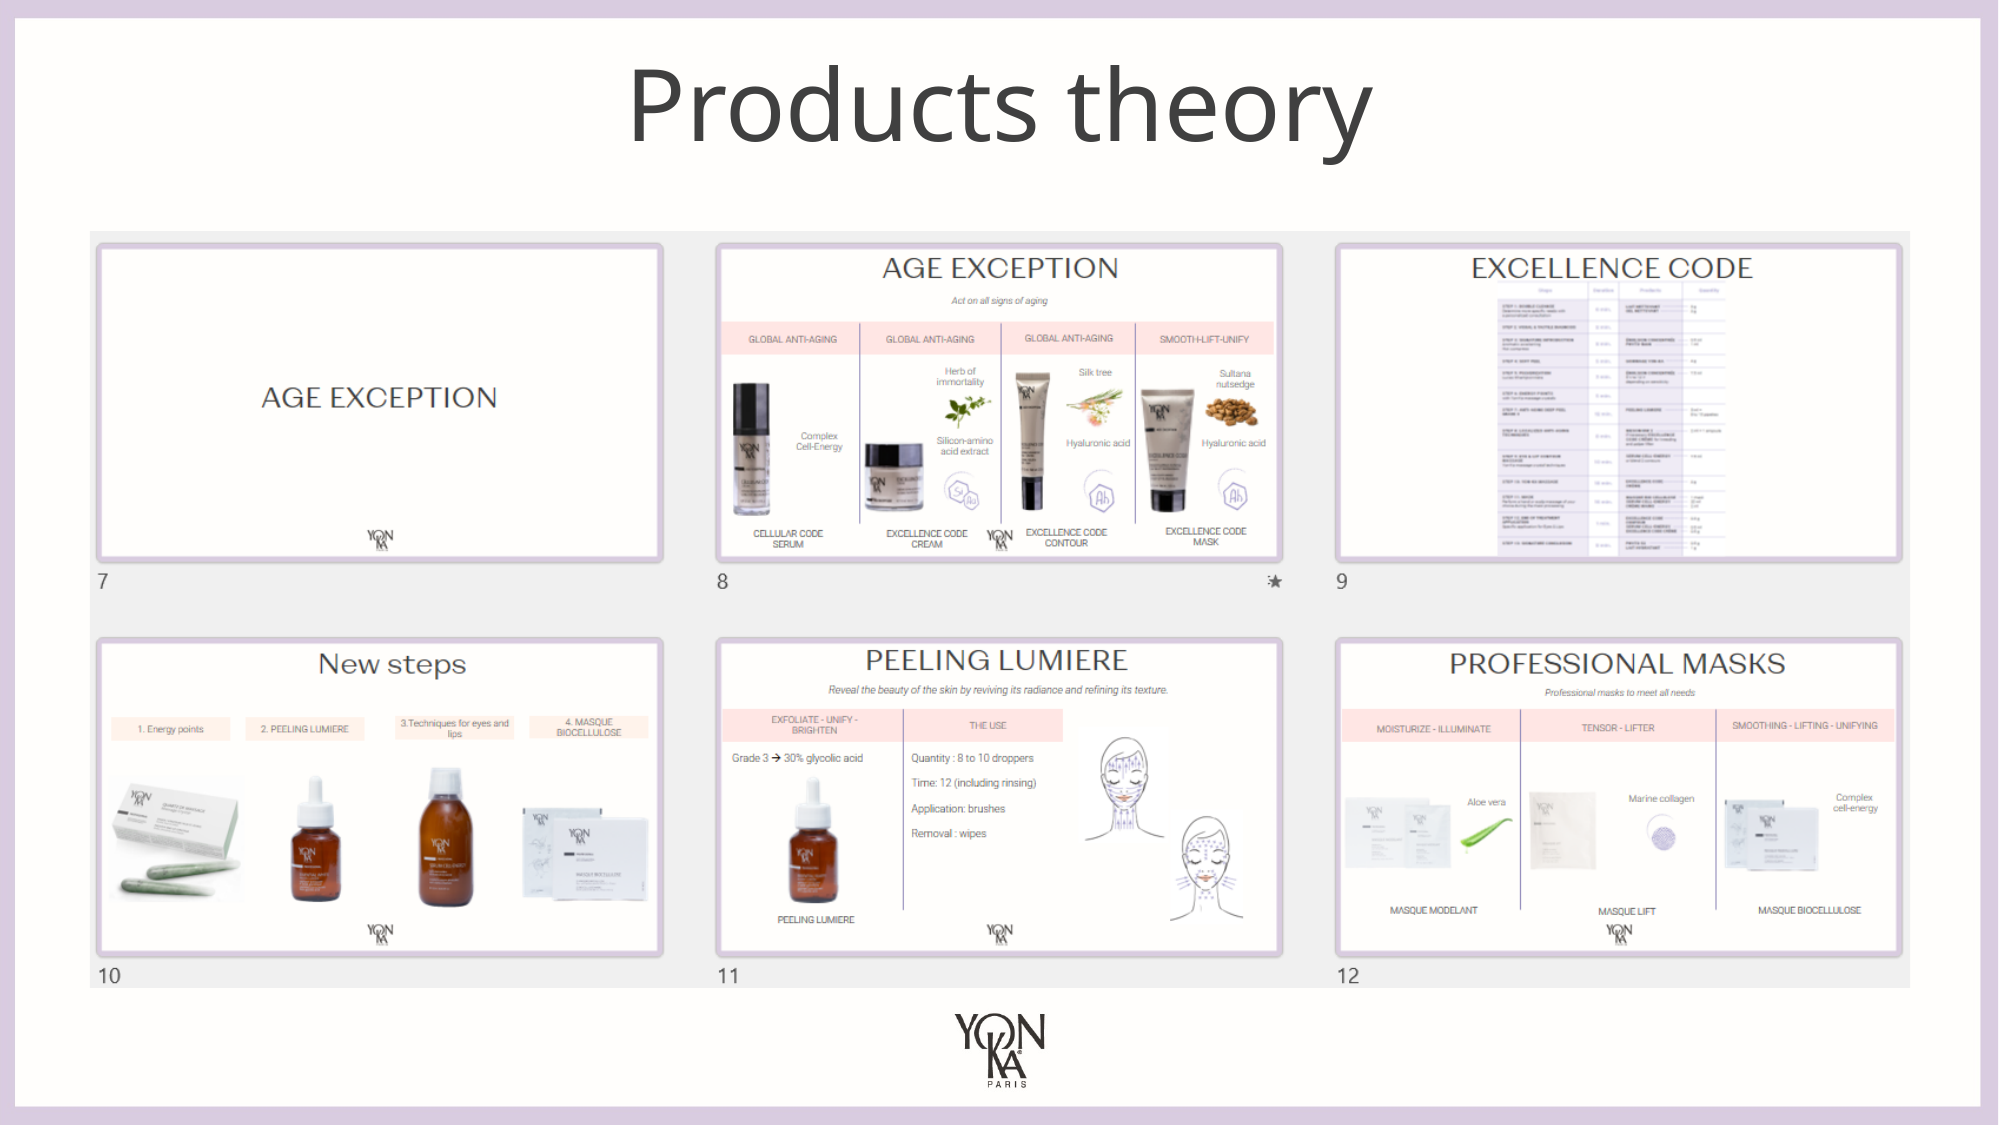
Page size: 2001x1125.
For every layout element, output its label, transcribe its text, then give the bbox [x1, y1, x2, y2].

text_box Products theory [137, 47, 1863, 172]
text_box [89, 231, 1911, 988]
picture [0, 0, 1999, 1125]
